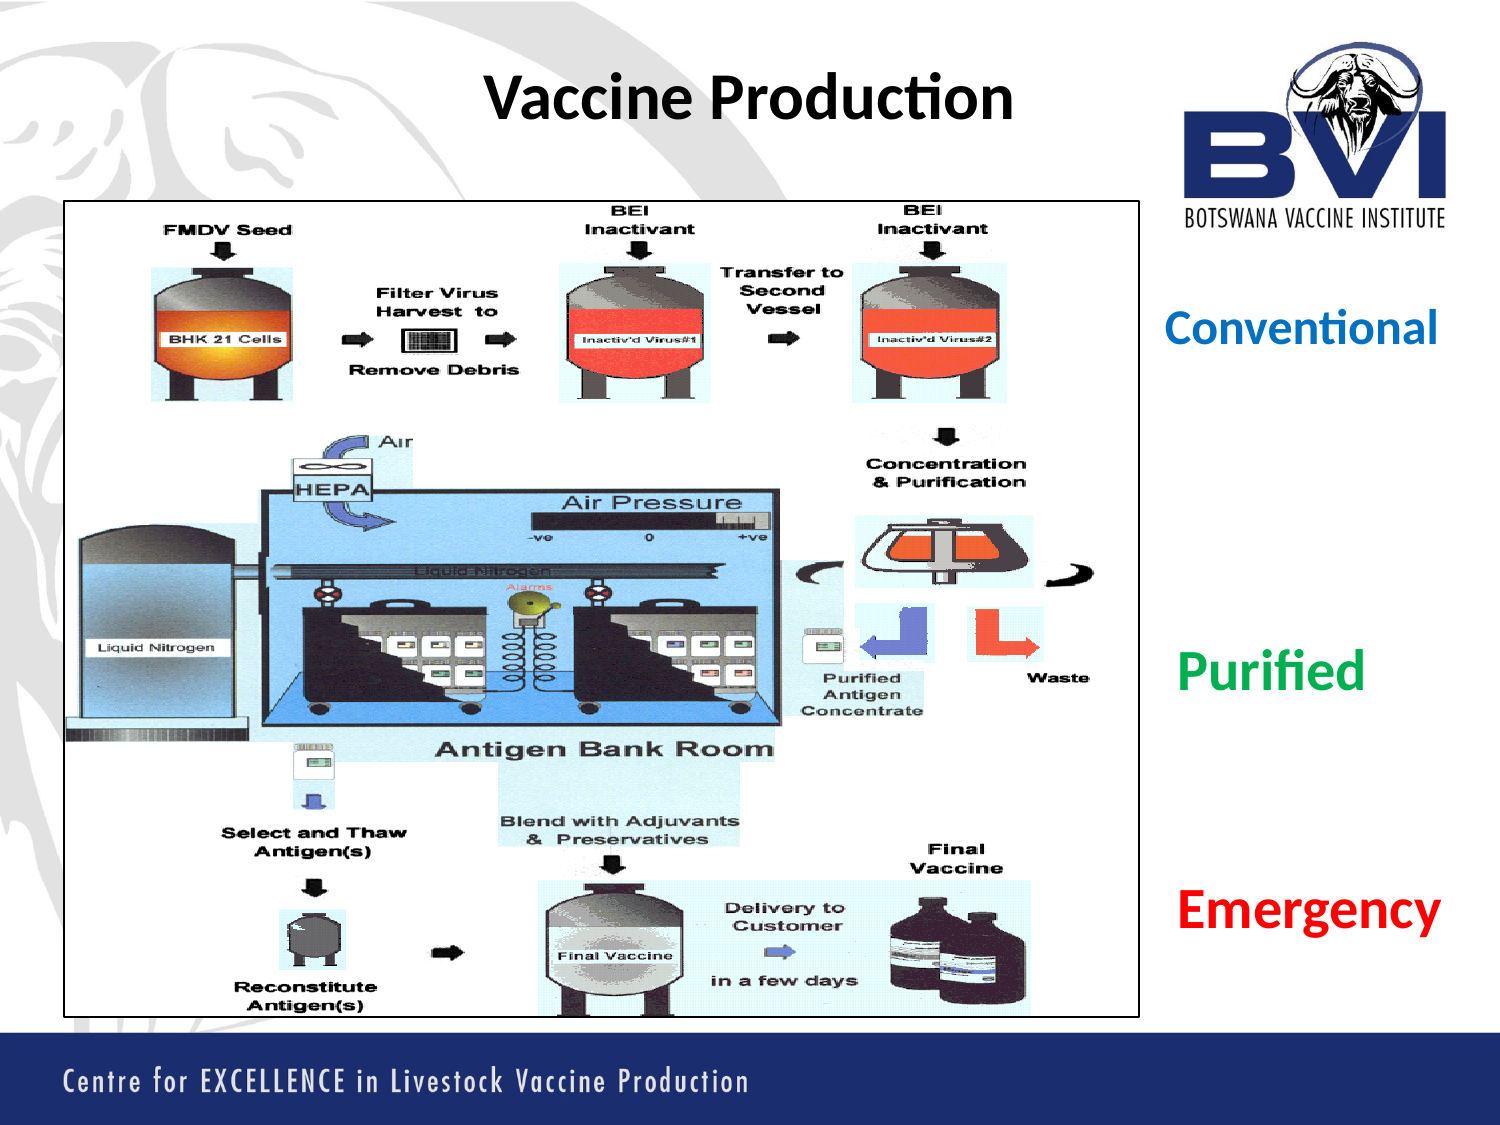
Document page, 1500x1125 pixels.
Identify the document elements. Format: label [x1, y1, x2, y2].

list [62, 199, 1141, 1021]
picture [0, 0, 1500, 1125]
